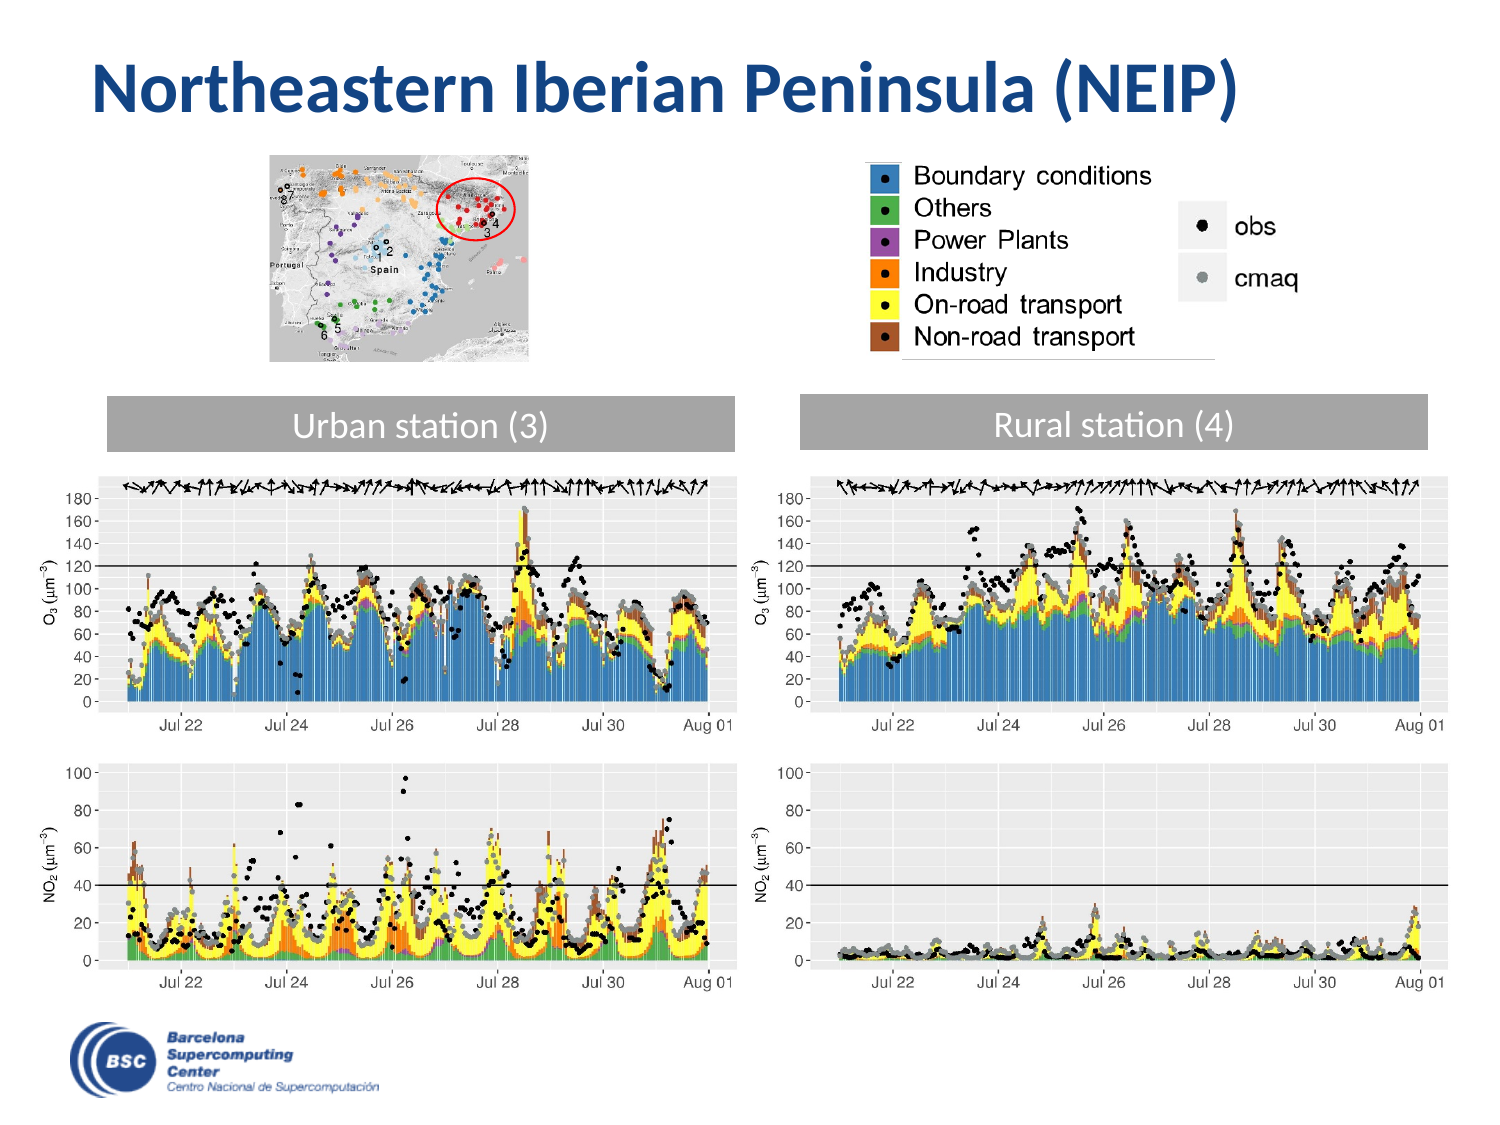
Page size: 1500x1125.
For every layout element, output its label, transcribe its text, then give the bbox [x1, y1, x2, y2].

text_box Rural station (4) [797, 391, 1431, 454]
picture [266, 155, 531, 362]
picture [70, 1022, 379, 1098]
title Northeastern Iberian Peninsula (NEIP) [76, 20, 1427, 158]
text_box Urban station (3) [103, 393, 738, 455]
picture [865, 150, 1359, 368]
picture [32, 473, 1461, 1013]
